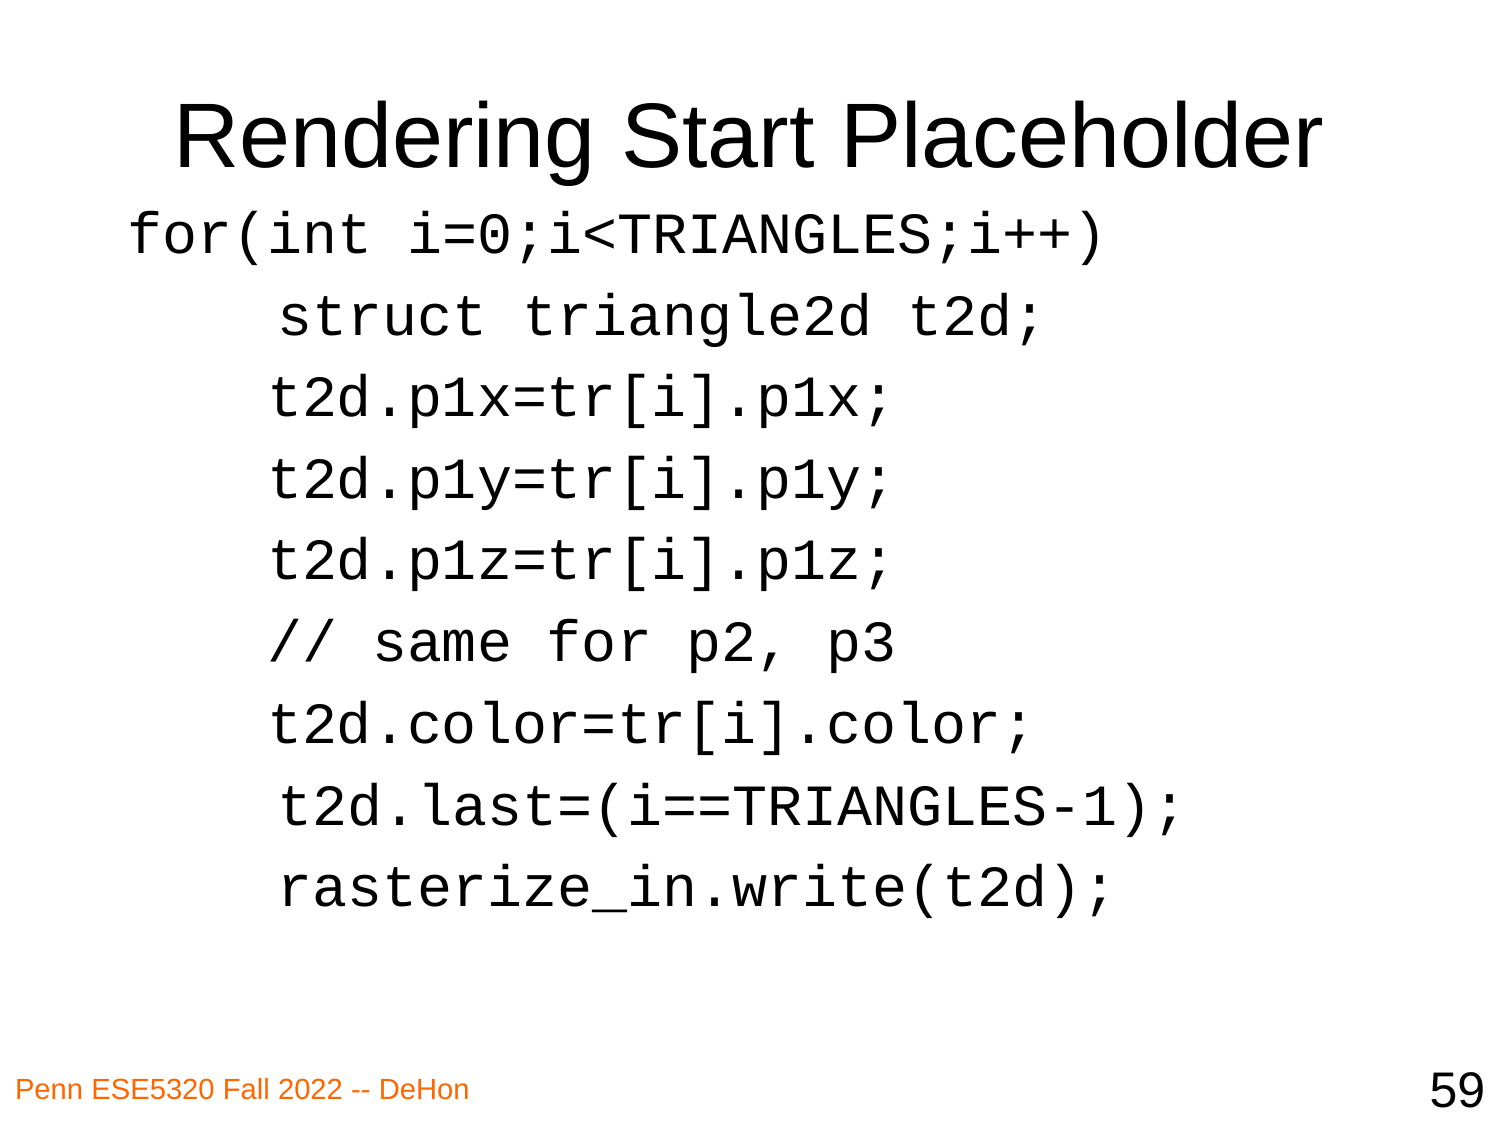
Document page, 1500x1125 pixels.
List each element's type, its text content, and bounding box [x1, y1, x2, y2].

slide_number Penn ESE5320 Fall 2022 -- DeHon [0, 1062, 576, 1125]
title Rendering Start Placeholder [111, 37, 1388, 187]
list for(int i=0;i<TRIANGLES;i++) struct triangle2d t2d; t2d.p1x=tr[i].p1x; t2d.p1y=tr[i].p1y; t2d.p1z=tr[i].p1z; // same for p2, p3 t2d.color=tr[i].color; t2d.last=(i==TRIANGLES-1); rasterize_in.write(t2d); [111, 187, 1388, 863]
slide_number 59 [1187, 1049, 1500, 1125]
